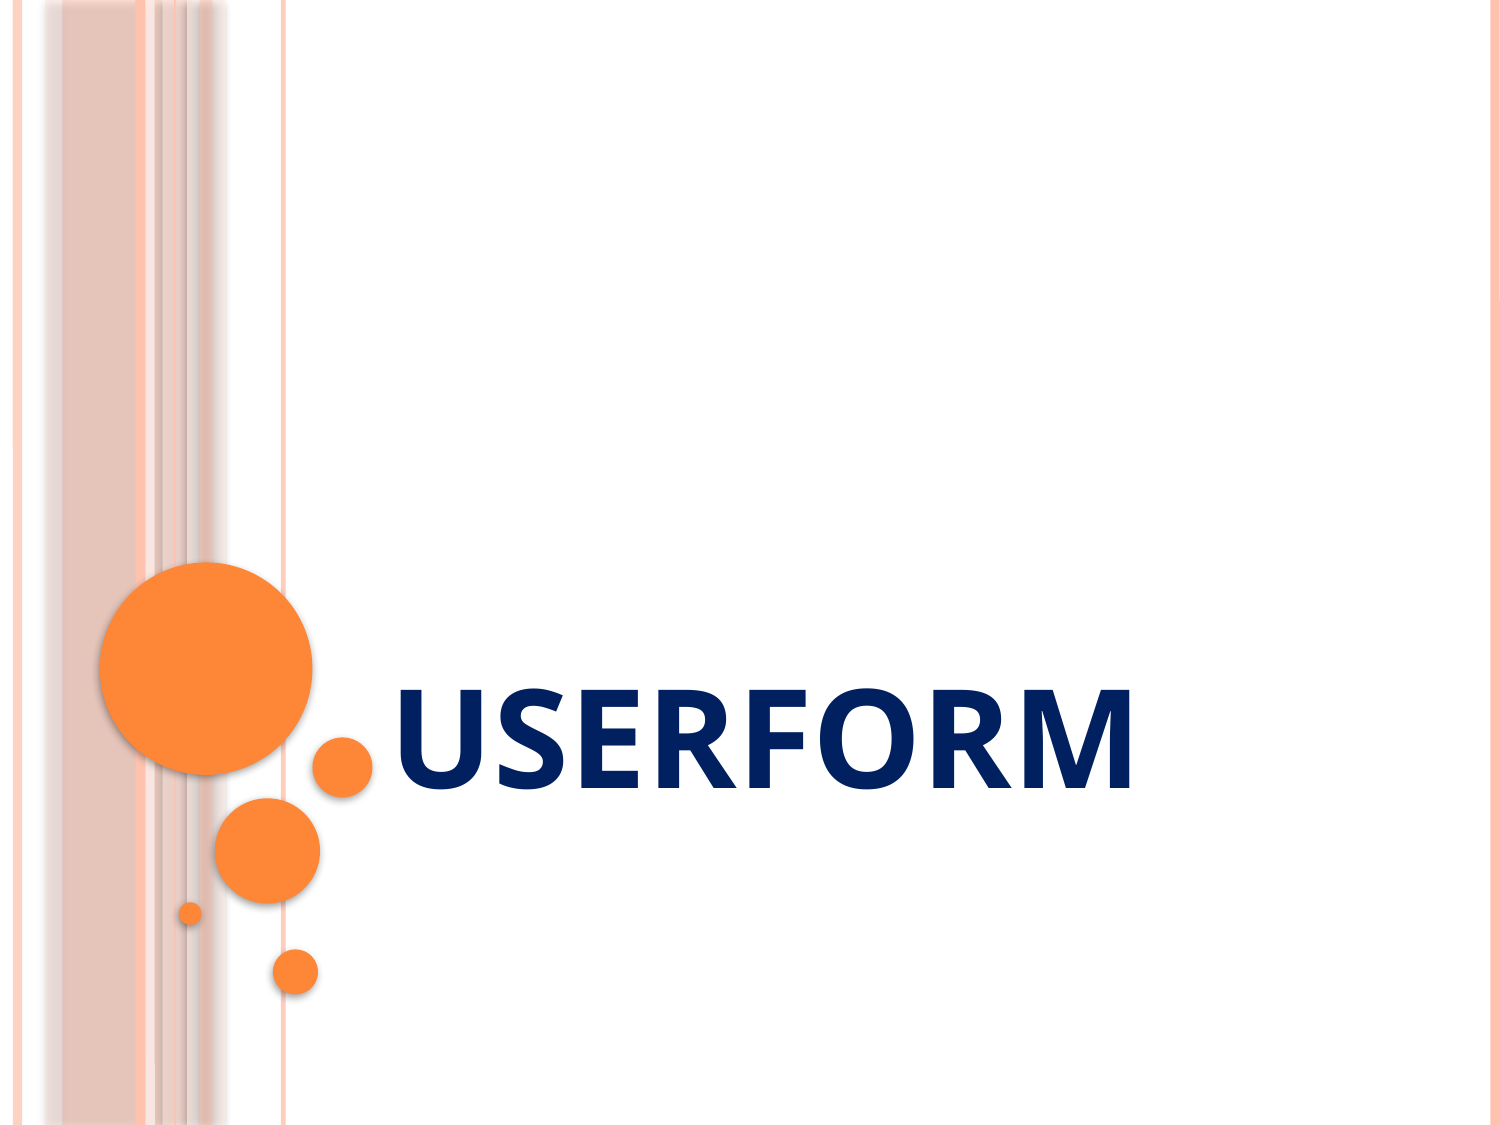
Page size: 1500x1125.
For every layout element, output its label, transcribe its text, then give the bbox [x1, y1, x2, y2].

title UserForm [375, 512, 1388, 824]
